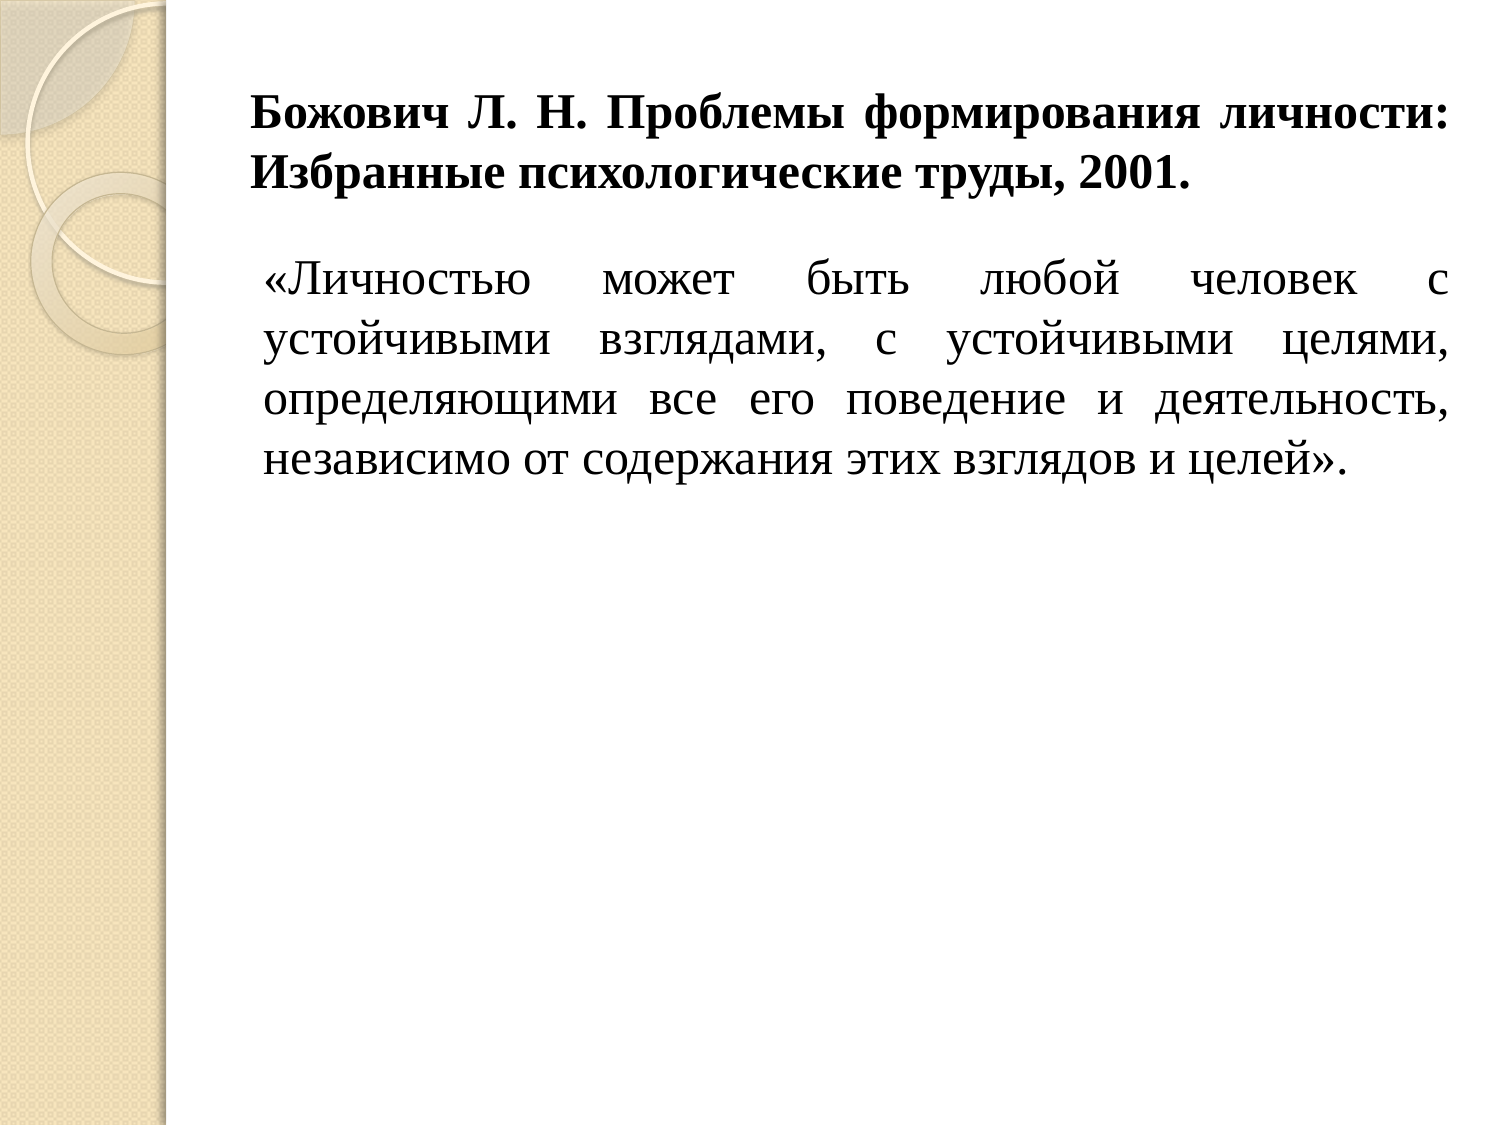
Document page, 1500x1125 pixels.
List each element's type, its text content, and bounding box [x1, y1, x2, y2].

title Божович Л. Н. Проблемы формирования личности: Избранные психологические труды, 2001. [235, 45, 1466, 233]
list «Личностью может быть любой человек с устойчивыми взглядами, с устойчивыми целями, определяющими все его поведение и деятельность, независимо от содержания этих взглядов и целей». [235, 237, 1466, 1025]
